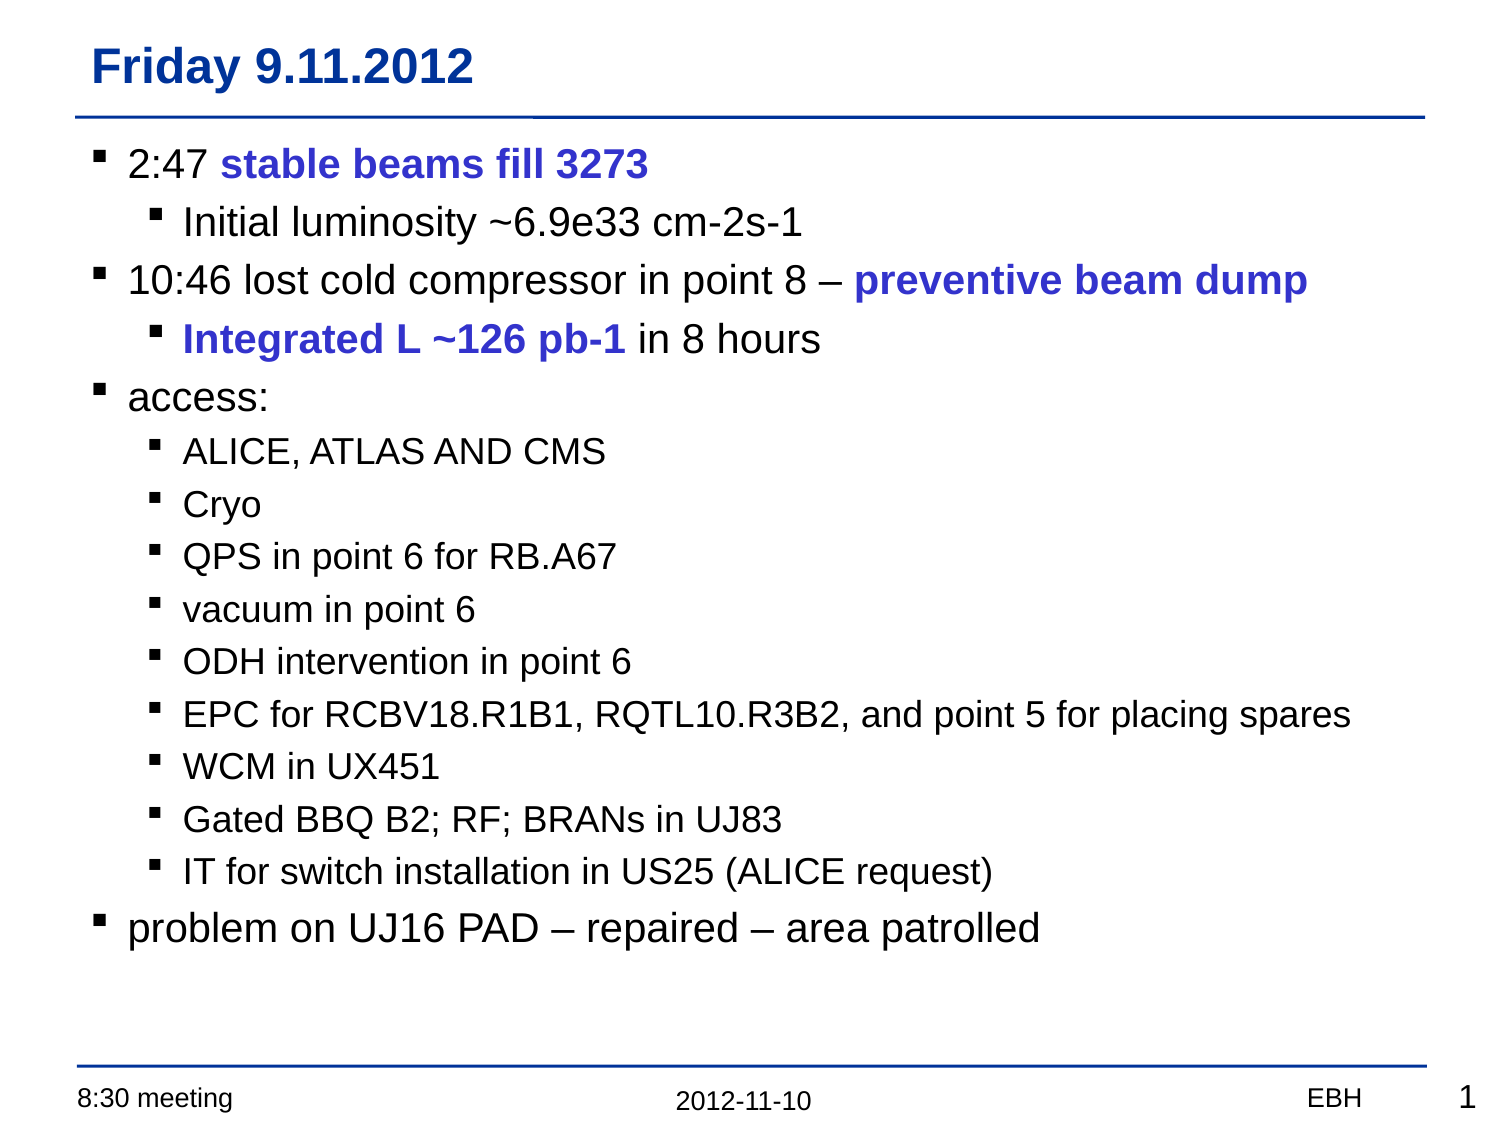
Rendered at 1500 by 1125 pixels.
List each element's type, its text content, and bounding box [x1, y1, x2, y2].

title Friday 9.11.2012 [75, 12, 1425, 116]
list 2:47 stable beams fill 3273 Initial luminosity ~6.9e33 cm-2s-1 10:46 lost cold compressor in point 8 – preventive beam dump Integrated L ~126 pb-1 in 8 hours access: ALICE, ATLAS AND CMS Cryo QPS in point 6 for RB.A67 vacuum in point 6 ODH intervention in point 6 EPC for RCBV18.R1B1, RQTL10.R3B2, and point 5 for placing spares WCM in UX451 Gated BBQ B2; RF; BRANs in UJ83 IT for switch installation in US25 (ALICE request) problem on UJ16 PAD – repaired – area patrolled [74, 128, 1426, 1054]
